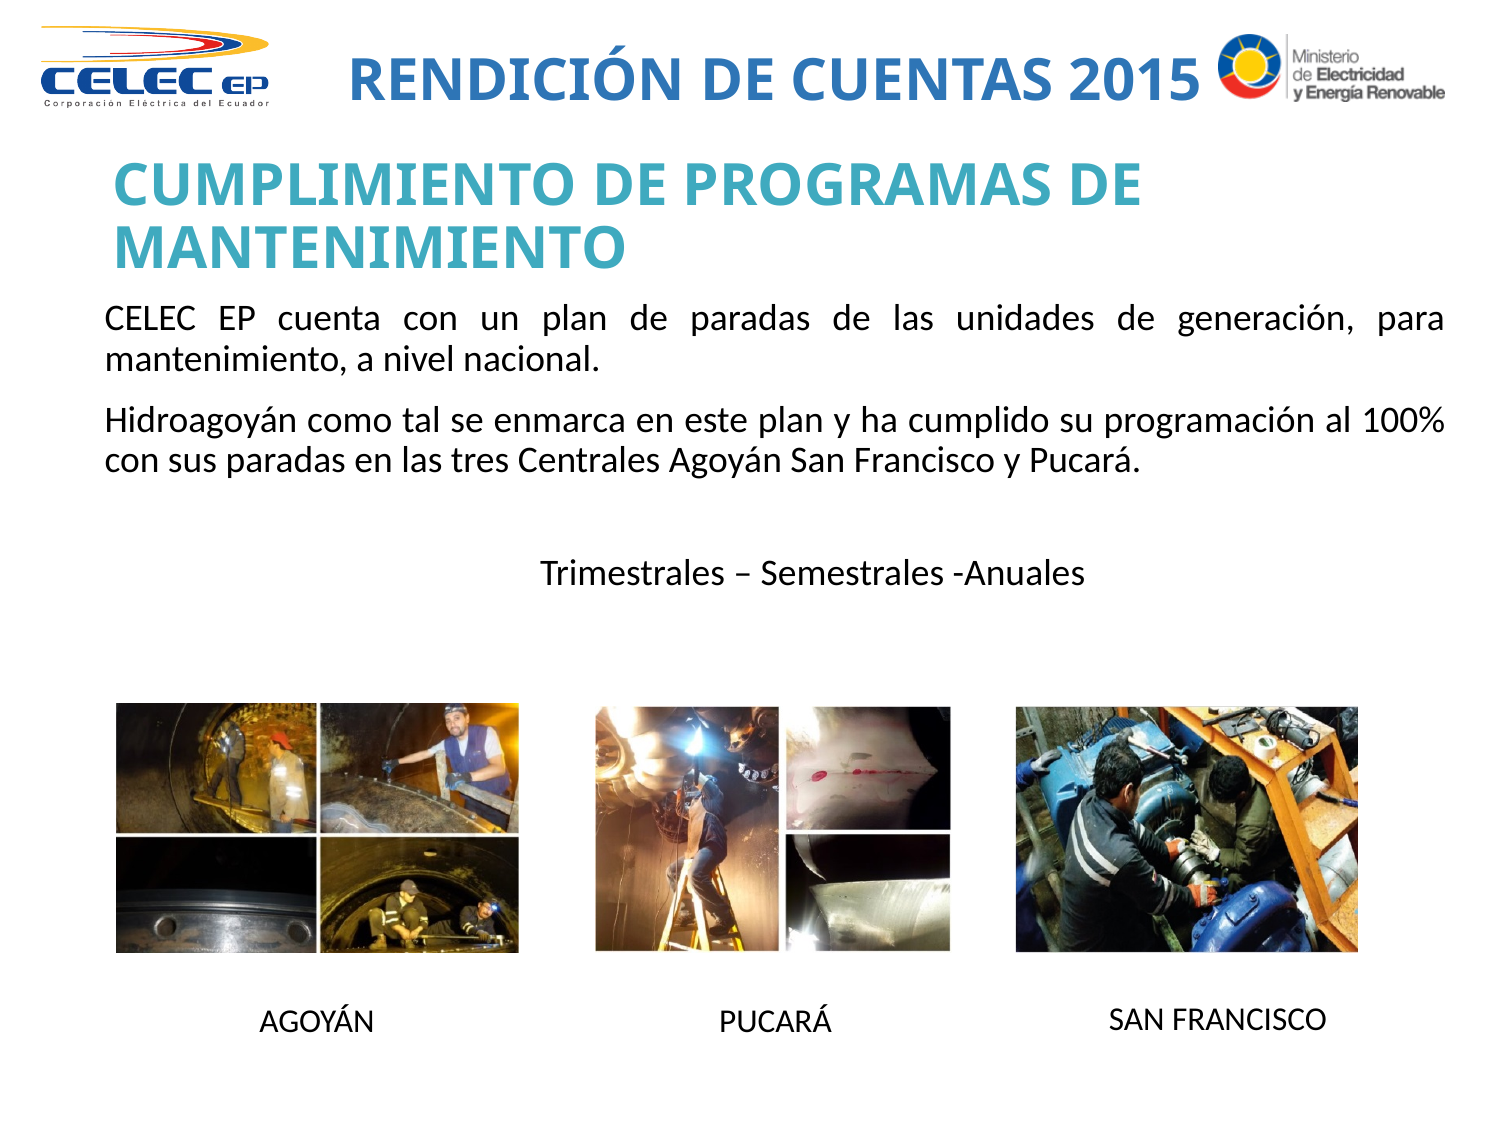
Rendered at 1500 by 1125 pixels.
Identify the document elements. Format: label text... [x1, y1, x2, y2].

picture [1015, 706, 1358, 953]
text_box RENDICIÓN DE CUENTAS 2015 [332, 34, 1219, 120]
text_box AGOYÁN [244, 991, 390, 1047]
picture [1218, 34, 1445, 102]
picture [116, 703, 519, 953]
title CUMPLIMIENTO DE PROGRAMAS DE MANTENIMIENTO [97, 145, 1454, 291]
text_box SAN FRANCISCO [1094, 990, 1343, 1045]
picture [595, 706, 952, 953]
list CELEC EP cuenta con un plan de paradas de las unidades de generación, para mantenimiento, a nivel nacional. Hidroagoyán como tal se enmarca en este plan y ha cumplido su programación al 100% con sus paradas en las tres Centrales Agoyán San Francisco y Pucará. Trimestrales – Semestrales -Anuales [89, 290, 1462, 557]
picture [41, 26, 269, 108]
text_box PUCARÁ [704, 991, 847, 1047]
